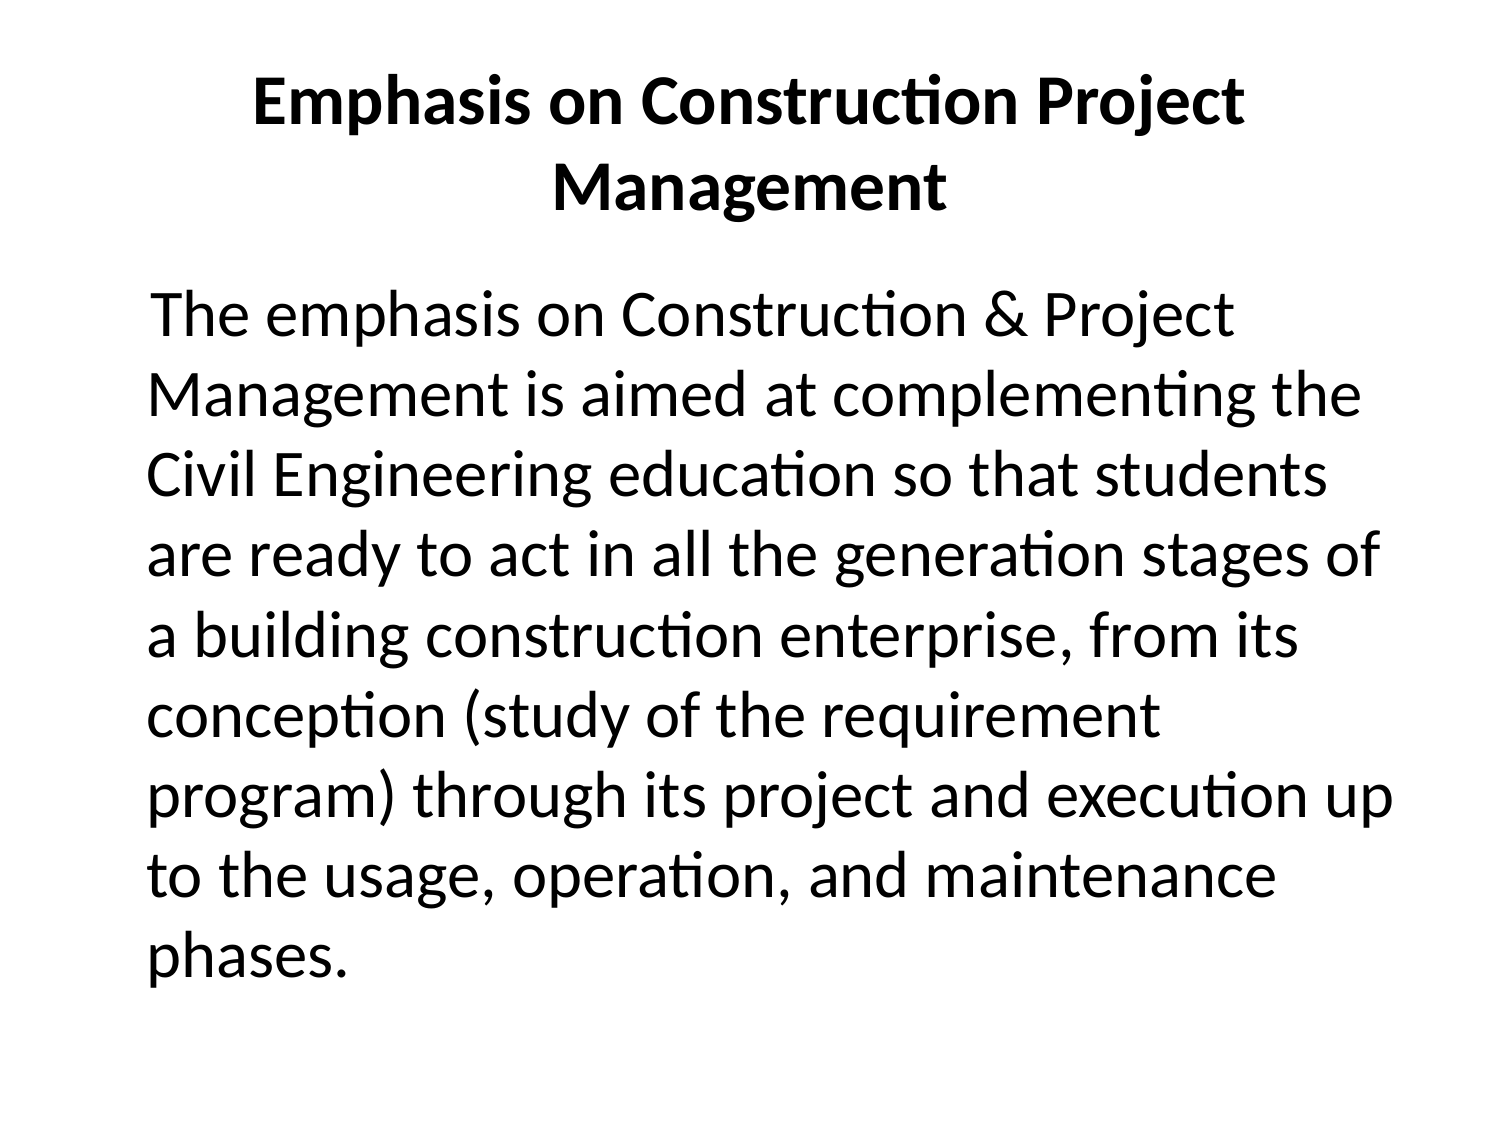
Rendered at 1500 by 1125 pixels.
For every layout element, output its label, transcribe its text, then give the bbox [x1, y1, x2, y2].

list The emphasis on Construction & Project Management is aimed at complementing the Civil Engineering education so that students are ready to act in all the generation stages of a building construction enterprise, from its conception (study of the requirement program) through its project and execution up to the usage, operation, and maintenance phases. [75, 262, 1425, 1005]
title Emphasis on Construction Project Management [75, 45, 1425, 233]
